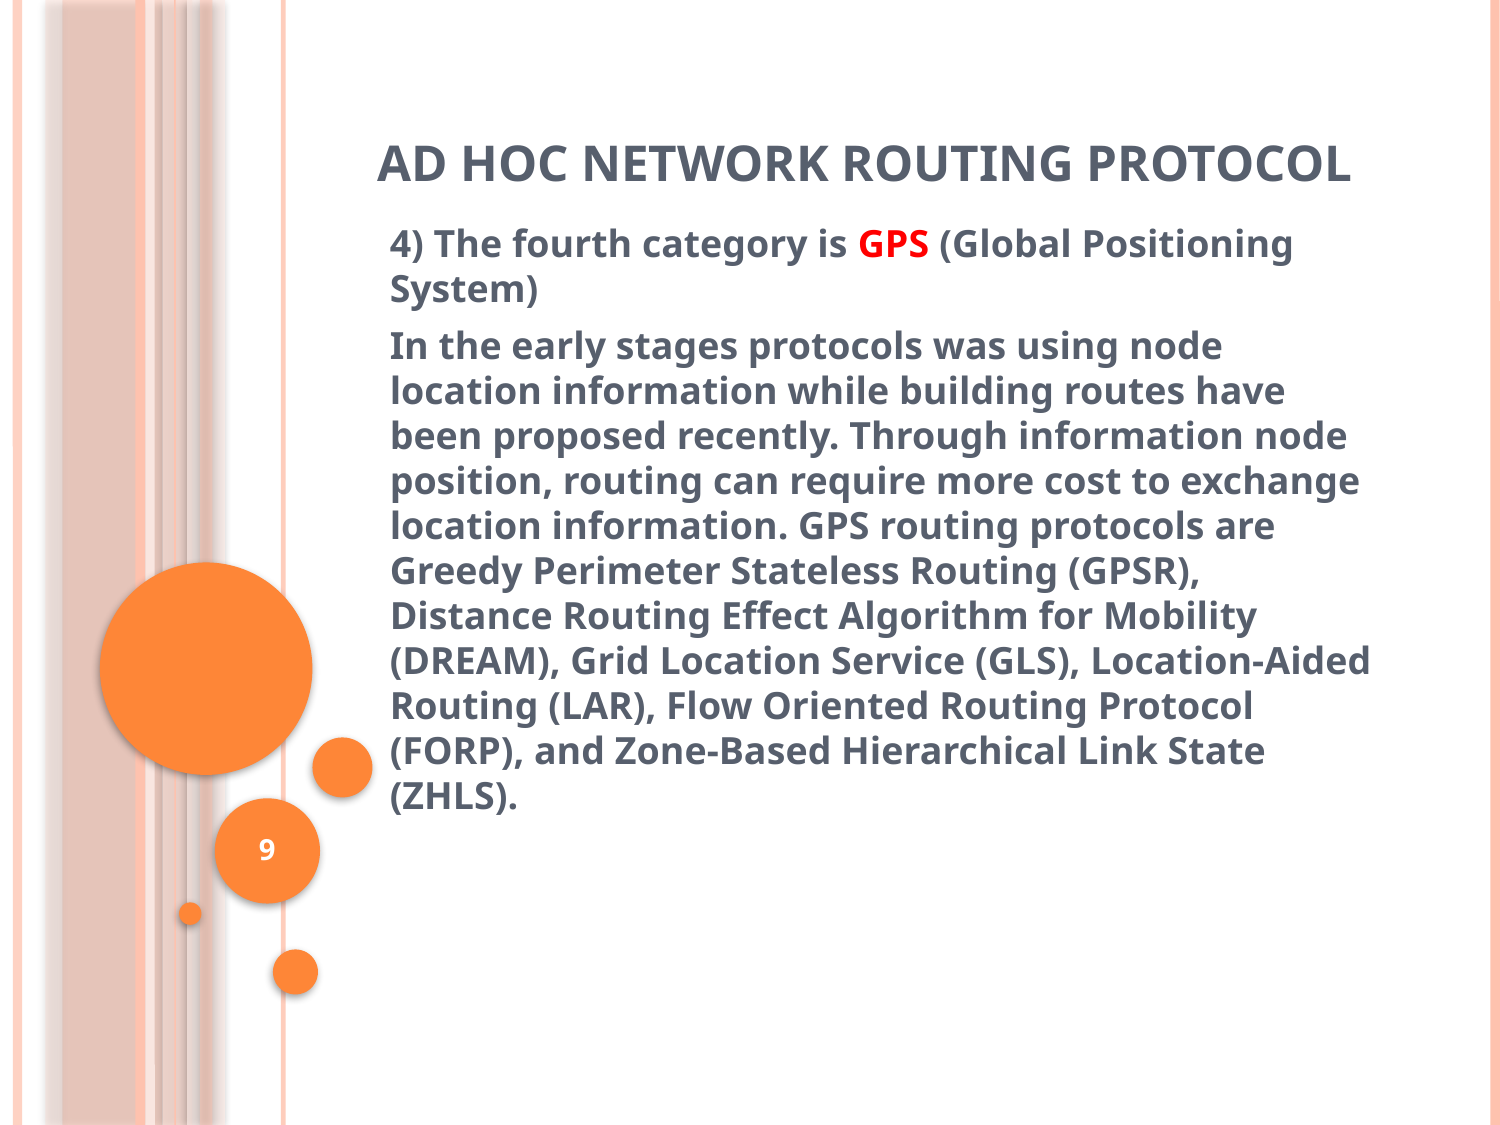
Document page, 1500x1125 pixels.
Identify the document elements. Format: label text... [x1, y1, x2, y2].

subtitle 4) The fourth category is GPS (Global Positioning System) In the early stages protocols was using node location information while building routes have been proposed recently. Through information node position, routing can require more cost to exchange location information. GPS routing protocols are Greedy Perimeter Stateless Routing (GPSR), Distance Routing Effect Algorithm for Mobility (DREAM), Grid Location Service (GLS), Location-Aided Routing (LAR), Flow Oriented Routing Protocol (FORP), and Zone-Based Hierarchical Link State (ZHLS). [375, 212, 1388, 1013]
title Ad hoc network routing protocol [362, 87, 1375, 199]
slide_number 9 [217, 808, 318, 894]
